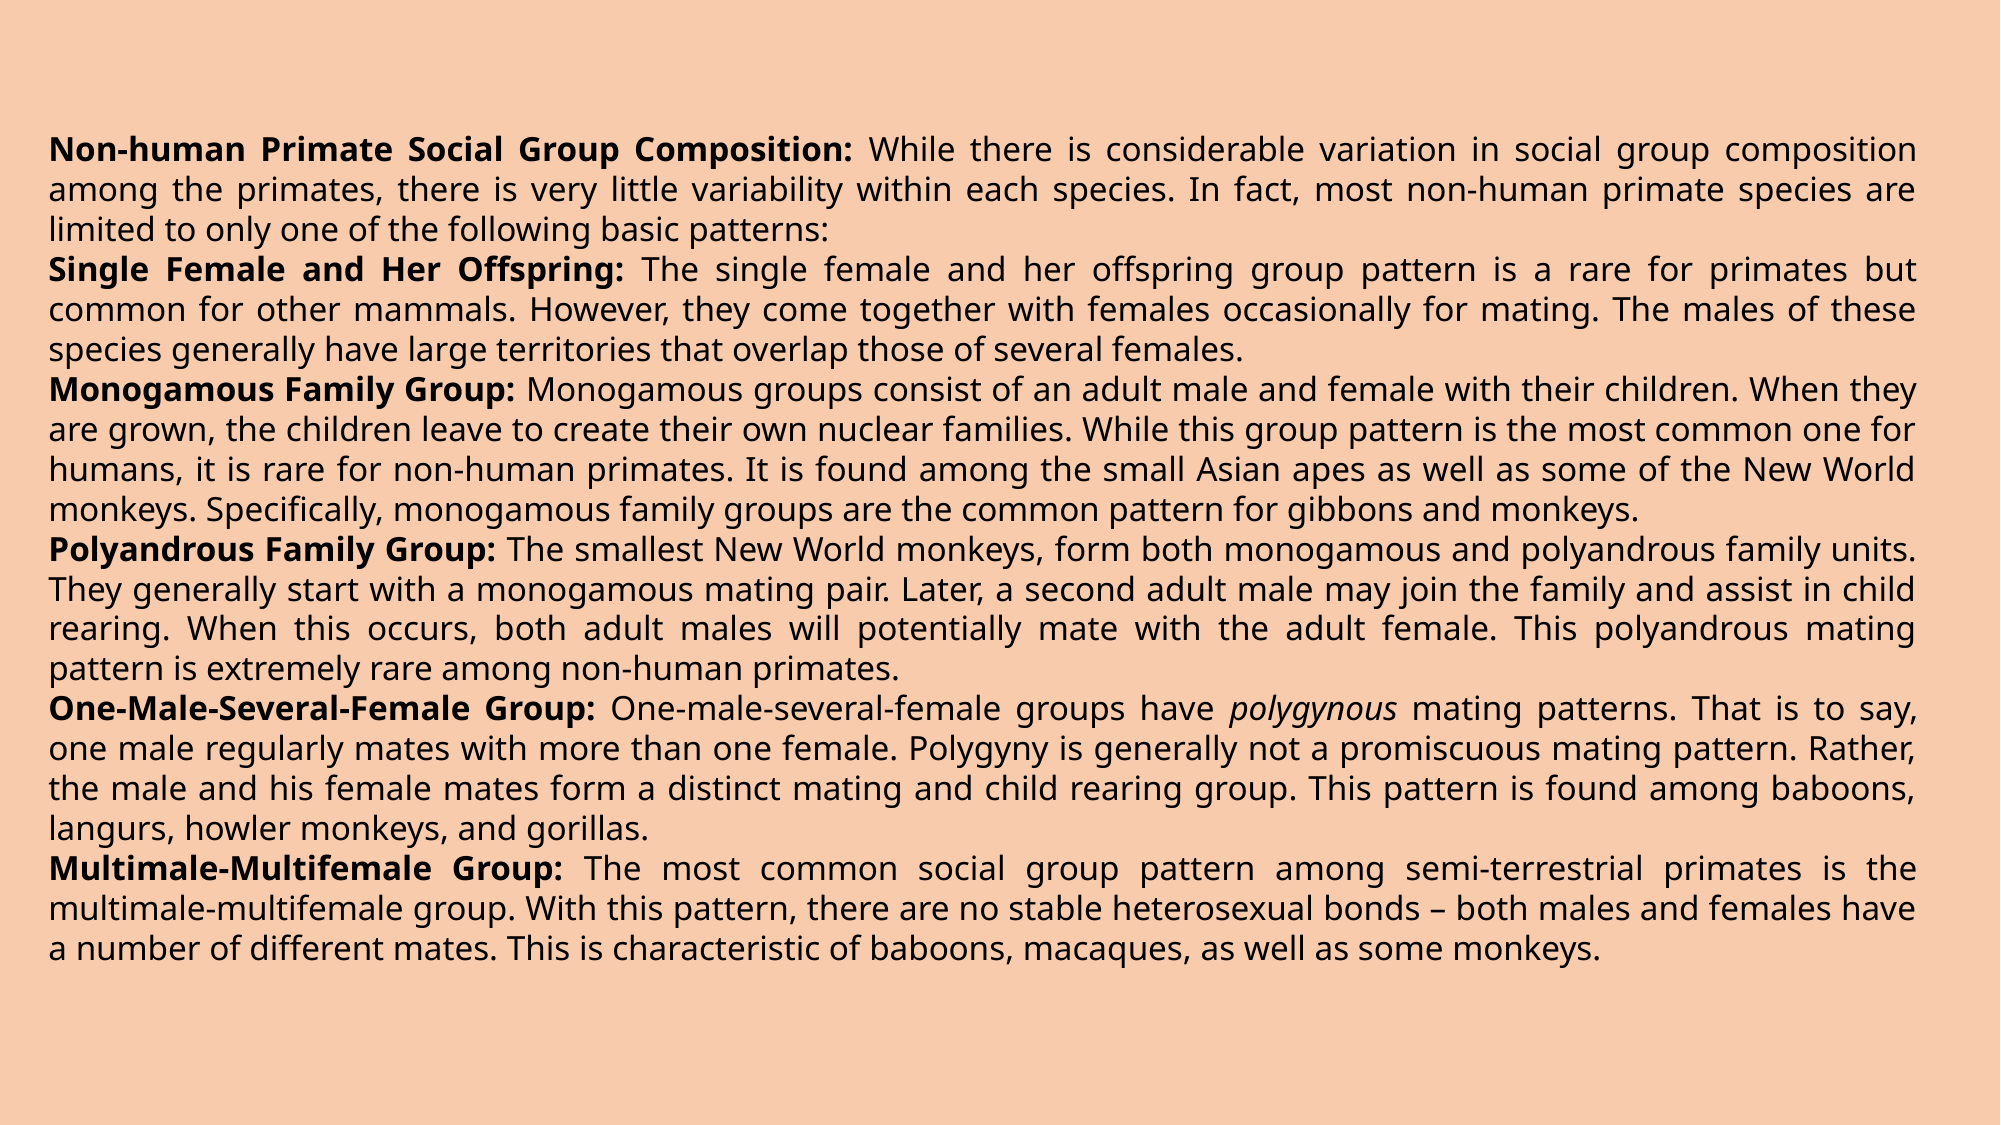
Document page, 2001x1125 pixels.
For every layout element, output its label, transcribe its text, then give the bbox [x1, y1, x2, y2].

text_box Non-human Primate Social Group Composition: While there is considerable variation in social group composition among the primates, there is very little variability within each species. In fact, most non-human primate species are limited to only one of the following basic patterns: Single Female and Her Offspring: The single female and her offspring group pattern is a rare for primates but common for other mammals. However, they come together with females occasionally for mating. The males of these species generally have large territories that overlap those of several females. Monogamous Family Group: Monogamous groups consist of an adult male and female with their children. When they are grown, the children leave to create their own nuclear families. While this group pattern is the most common one for humans, it is rare for non-human primates. It is found among the small Asian apes as well as some of the New World monkeys. Specifically, monogamous family groups are the common pattern for gibbons and monkeys. Polyandrous Family Group: The smallest New World monkeys, form both monogamous and polyandrous family units. They generally start with a monogamous mating pair. Later, a second adult male may join the family and assist in child rearing. When this occurs, both adult males will potentially mate with the adult female. This polyandrous mating pattern is extremely rare among non-human primates. One-Male-Several-Female Group: One-male-several-female groups have polygynous mating patterns. That is to say, one male regularly mates with more than one female. Polygyny is generally not a promiscuous mating pattern. Rather, the male and his female mates form a distinct mating and child rearing group. This pattern is found among baboons, langurs, howler monkeys, and gorillas. Multimale-Multifemale Group: The most common social group pattern among semi-terrestrial primates is the multimale-multifemale group. With this pattern, there are no stable heterosexual bonds – both males and females have a number of different mates. This is characteristic of baboons, macaques, as well as some monkeys. [33, 121, 1935, 975]
